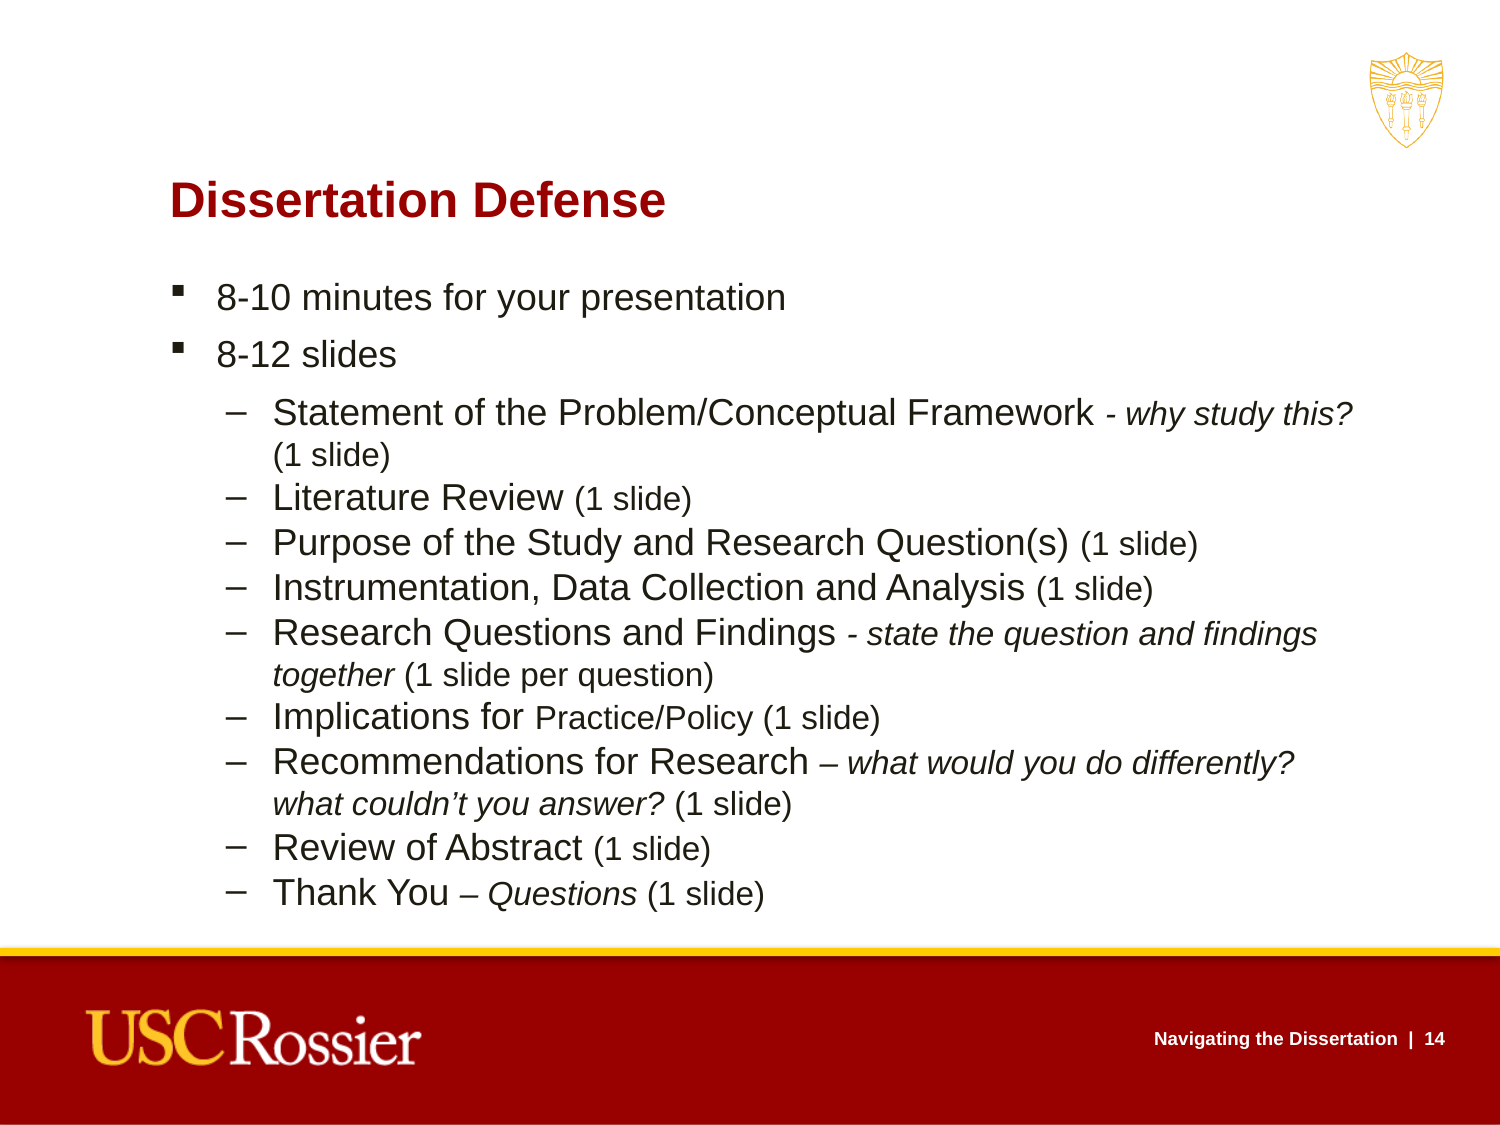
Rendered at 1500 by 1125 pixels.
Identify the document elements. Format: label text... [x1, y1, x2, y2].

text_box Navigating the Dissertation | 14 [1128, 1019, 1461, 1072]
text_box Dissertation Defense 8-10 minutes for your presentation 8-12 slides Statement of the Problem/Conceptual Framework - why study this? (1 slide) Literature Review (1 slide) Purpose of the Study and Research Question(s) (1 slide) Instrumentation, Data Collection and Analysis (1 slide) Research Questions and Findings - state the question and findings together (1 slide per question) Implications for Practice/Policy (1 slide) Recommendations for Research – what would you do differently? what couldn’t you answer? (1 slide) Review of Abstract (1 slide) Thank You – Questions (1 slide) [154, 160, 1369, 965]
picture [31, 965, 483, 1124]
picture [1345, 39, 1468, 162]
